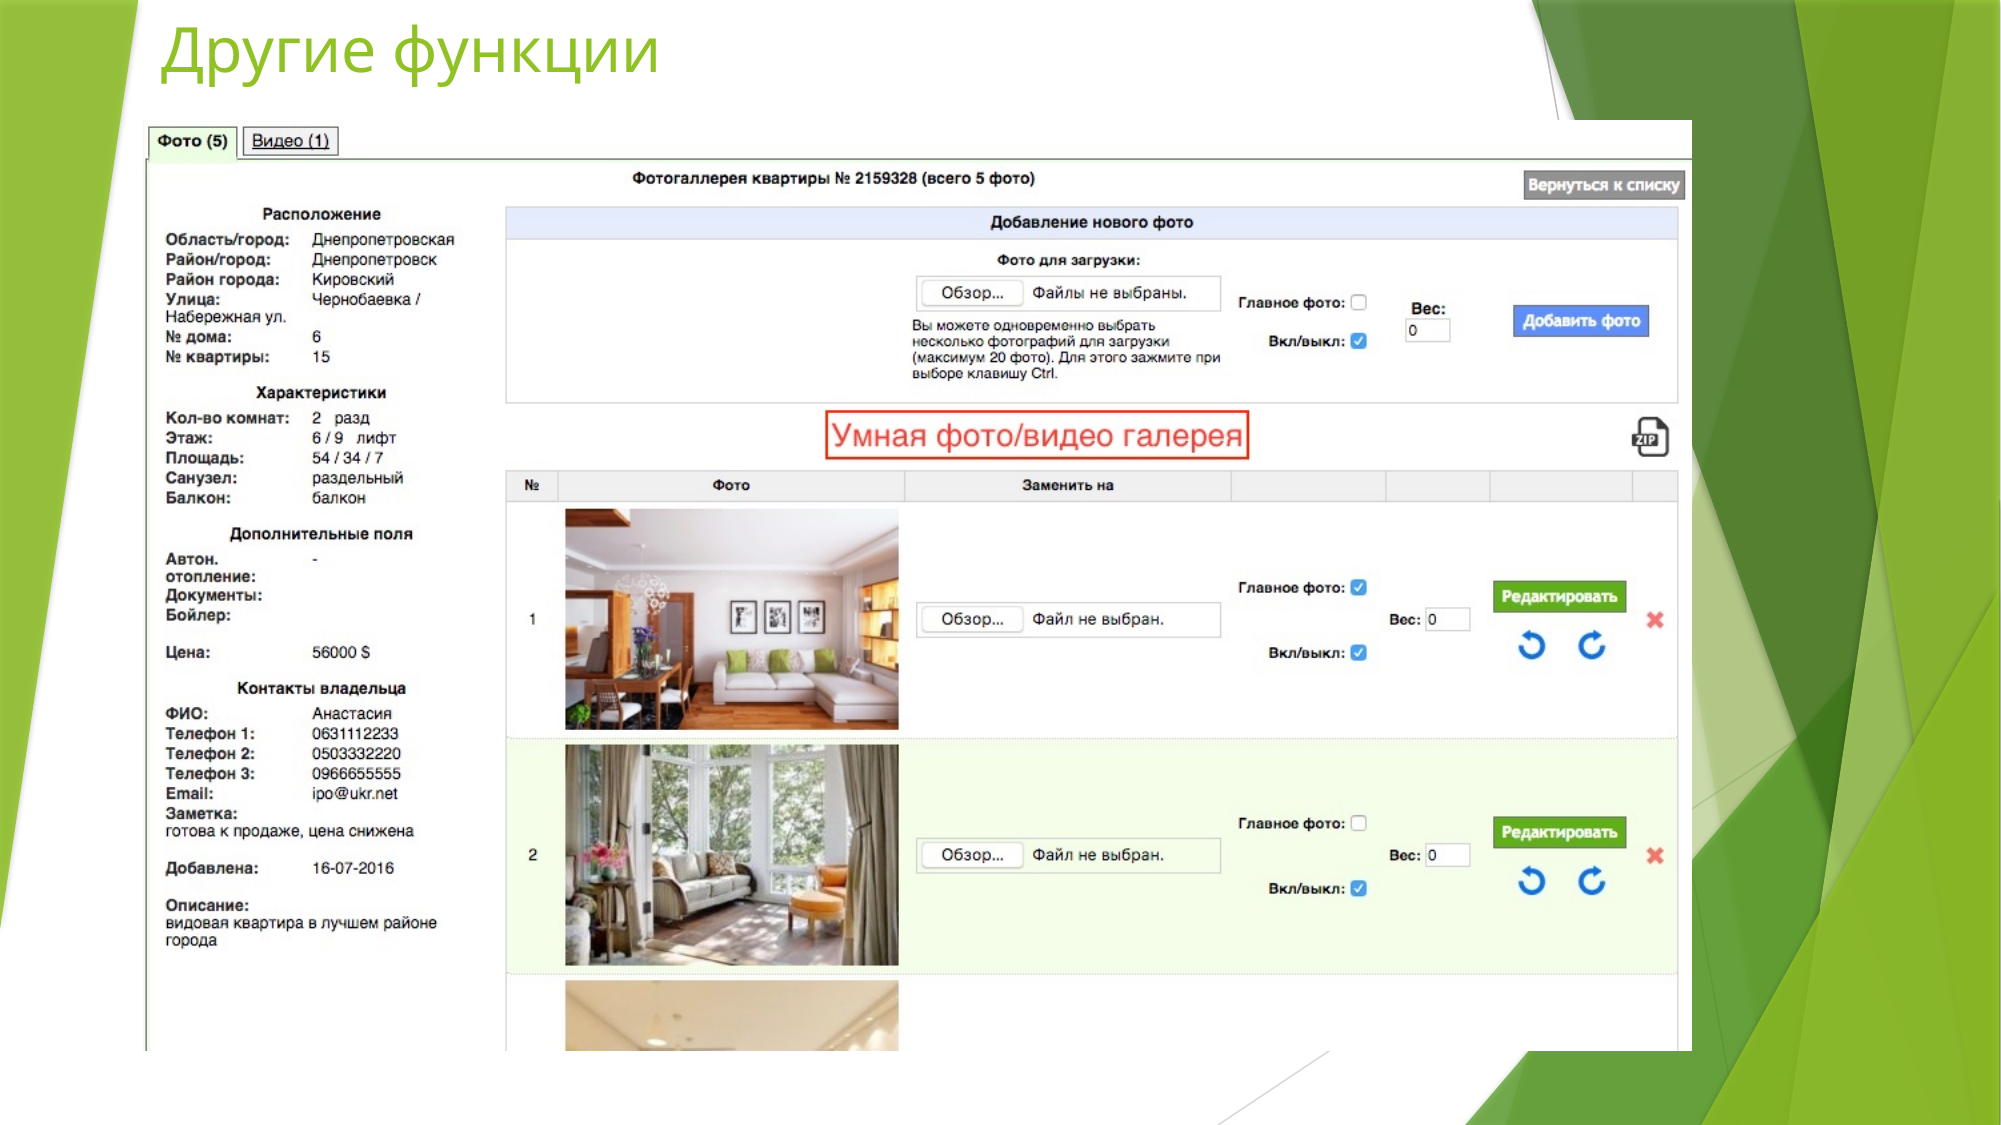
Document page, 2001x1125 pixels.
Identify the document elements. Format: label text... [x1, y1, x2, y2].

text_box Другие функции [146, 13, 1421, 93]
picture [143, 119, 1692, 1052]
